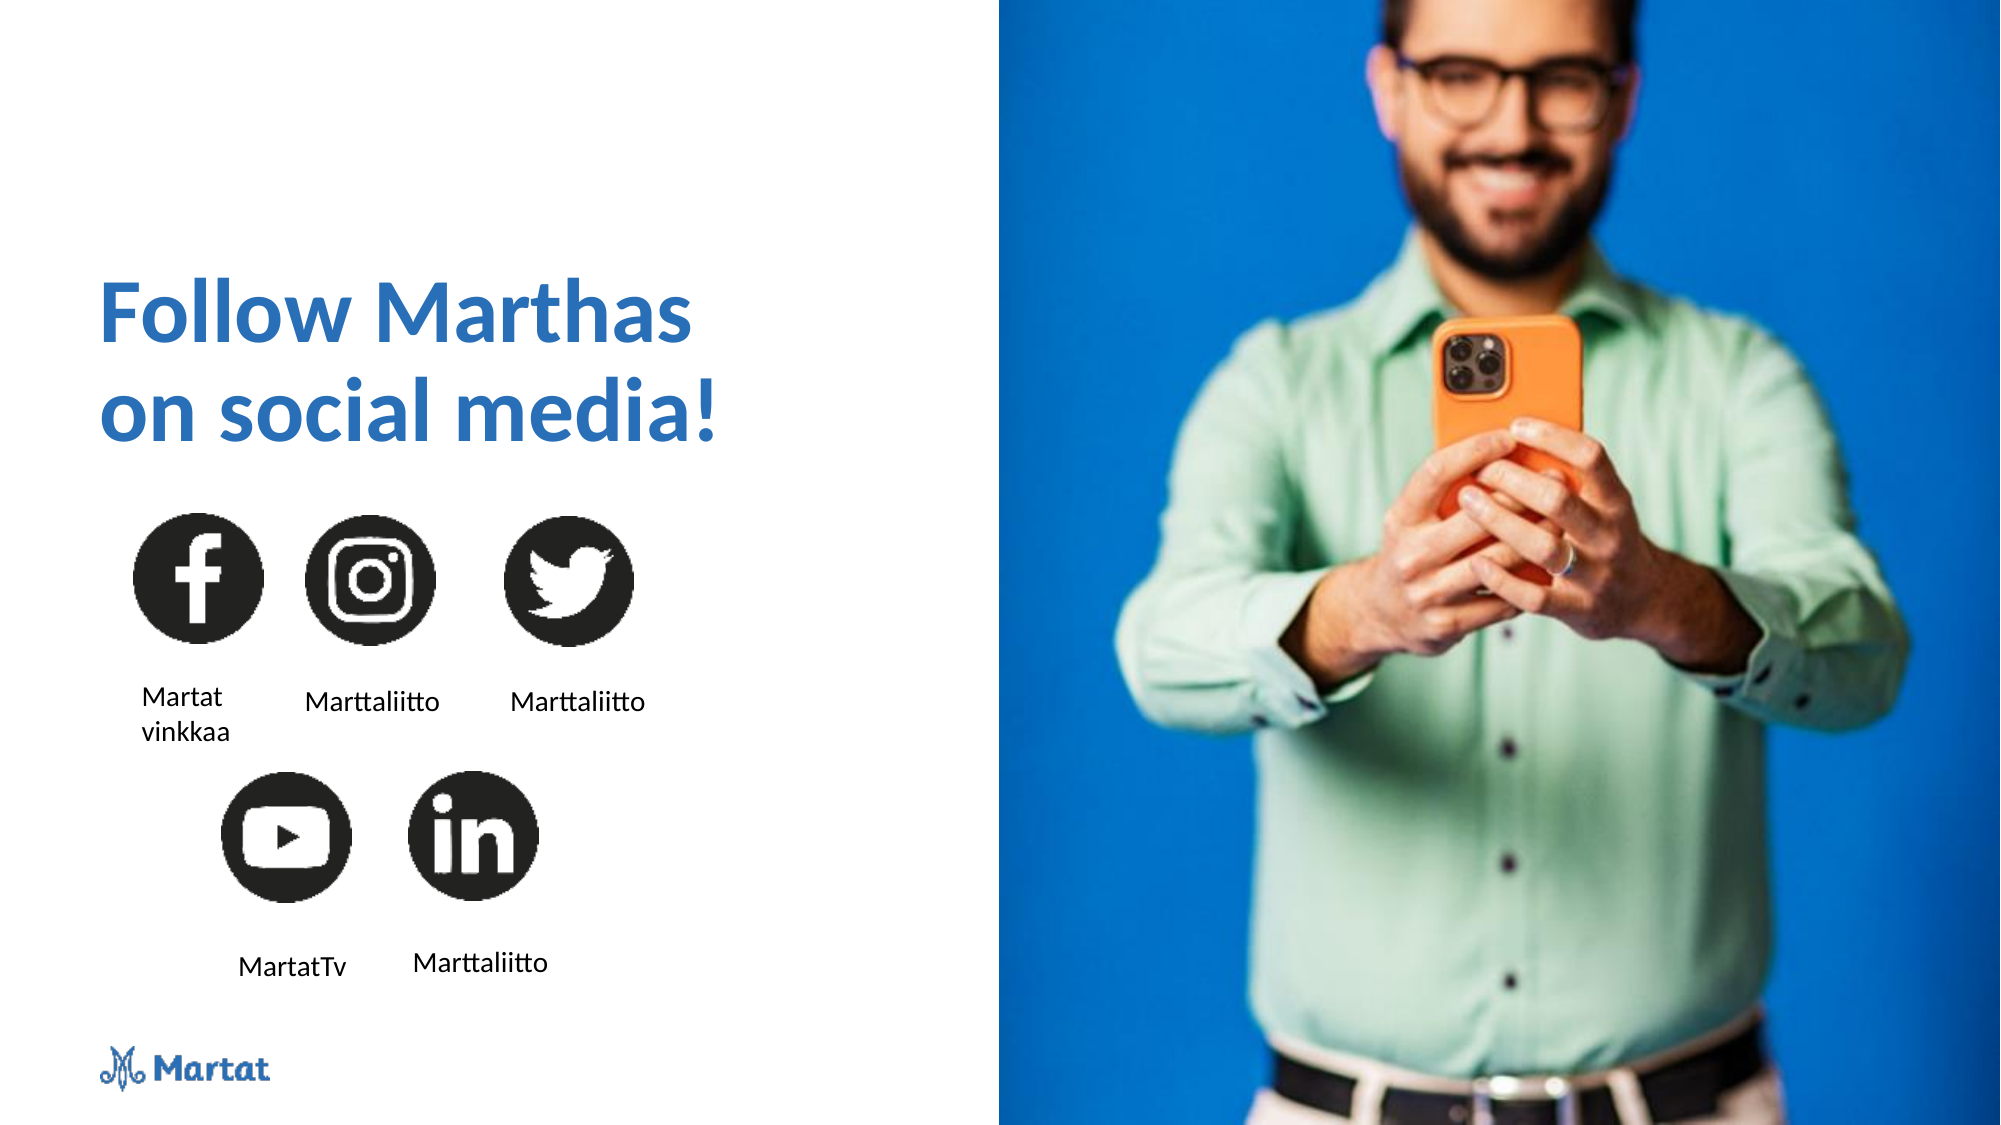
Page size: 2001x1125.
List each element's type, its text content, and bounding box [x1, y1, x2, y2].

picture [999, 0, 2000, 1125]
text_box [126, 513, 264, 755]
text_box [397, 771, 593, 1001]
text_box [221, 772, 418, 1005]
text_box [289, 515, 484, 740]
picture [100, 1046, 270, 1103]
title Follow Marthas on social media! [84, 58, 934, 469]
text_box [494, 516, 690, 740]
